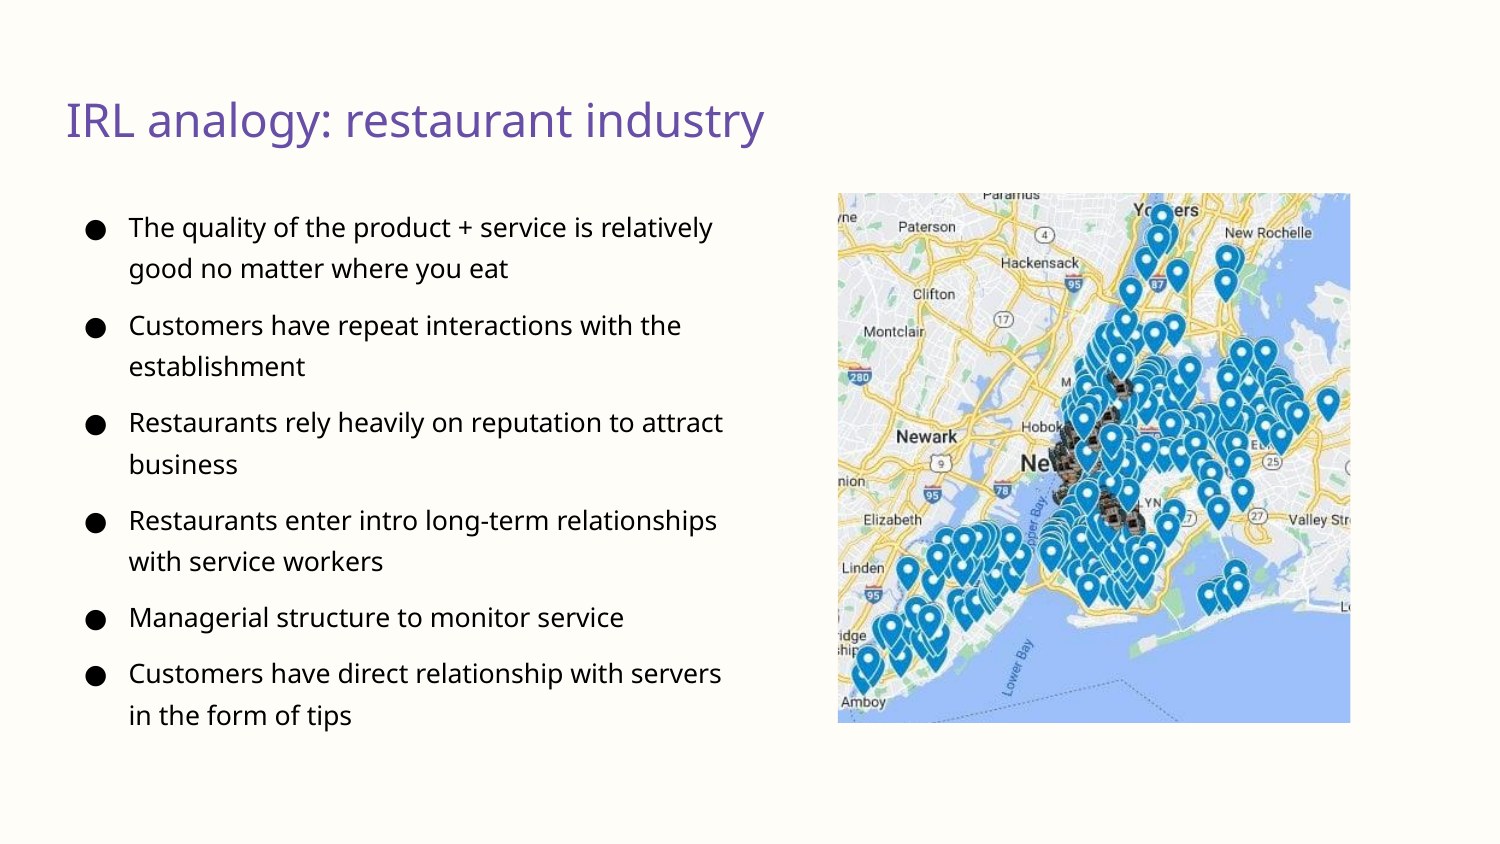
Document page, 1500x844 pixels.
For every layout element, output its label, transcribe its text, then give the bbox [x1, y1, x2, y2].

picture [837, 192, 1351, 723]
list The quality of the product + service is relatively good no matter where you eat Customers have repeat interactions with the establishment Restaurants rely heavily on reputation to attract business Restaurants enter intro long-term relationships with service workers Managerial structure to monitor service Customers have direct relationship with servers in the form of tips [51, 189, 750, 750]
title IRL analogy: restaurant industry [51, 72, 1449, 167]
